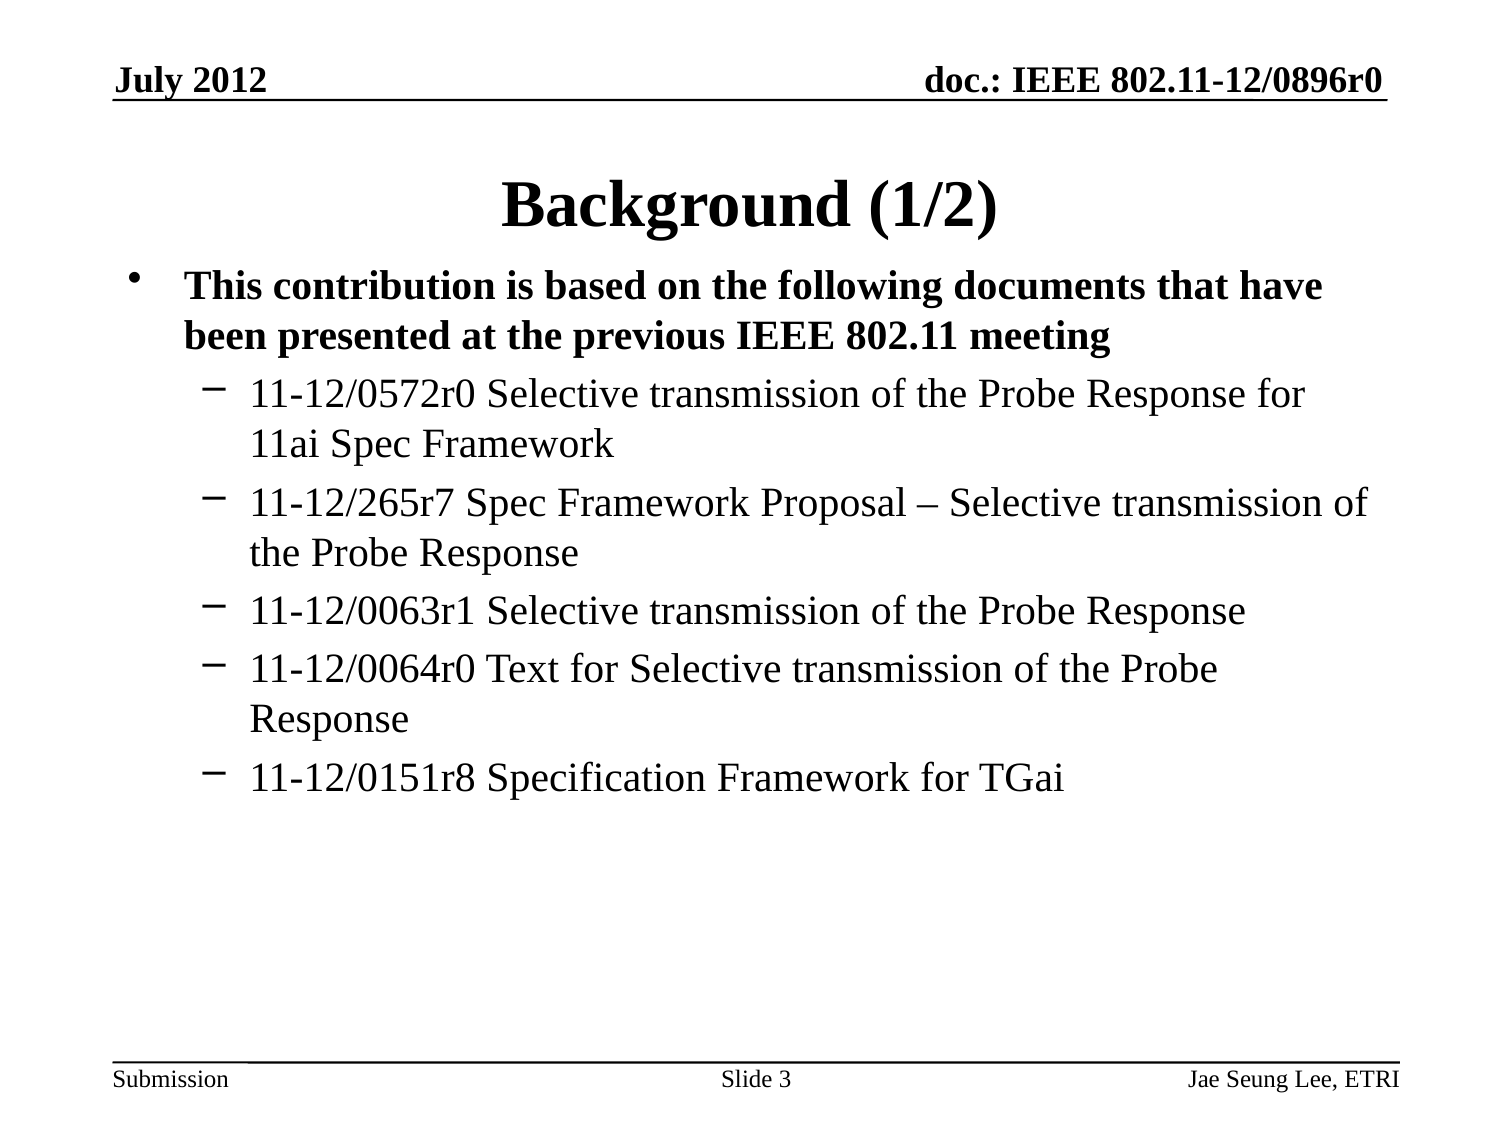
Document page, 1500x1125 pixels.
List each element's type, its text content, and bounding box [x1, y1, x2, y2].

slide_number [114, 54, 270, 101]
text_box This contribution is based on the following documents that have been presented at the previous IEEE 802.11 meeting 11-12/0572r0 Selective transmission of the Probe Response for 11ai Spec Framework 11-12/265r7 Spec Framework Proposal – Selective transmission of the Probe Response 11-12/0063r1 Selective transmission of the Probe Response 11-12/0064r0 Text for Selective transmission of the Probe Response 11-12/0151r8 Specification Framework for TGai [112, 249, 1388, 450]
slide_number Slide 3 [712, 1062, 800, 1093]
text_box Jae Seung Lee, ETRI [1187, 1062, 1401, 1093]
title Background (1/2) [112, 112, 1388, 249]
